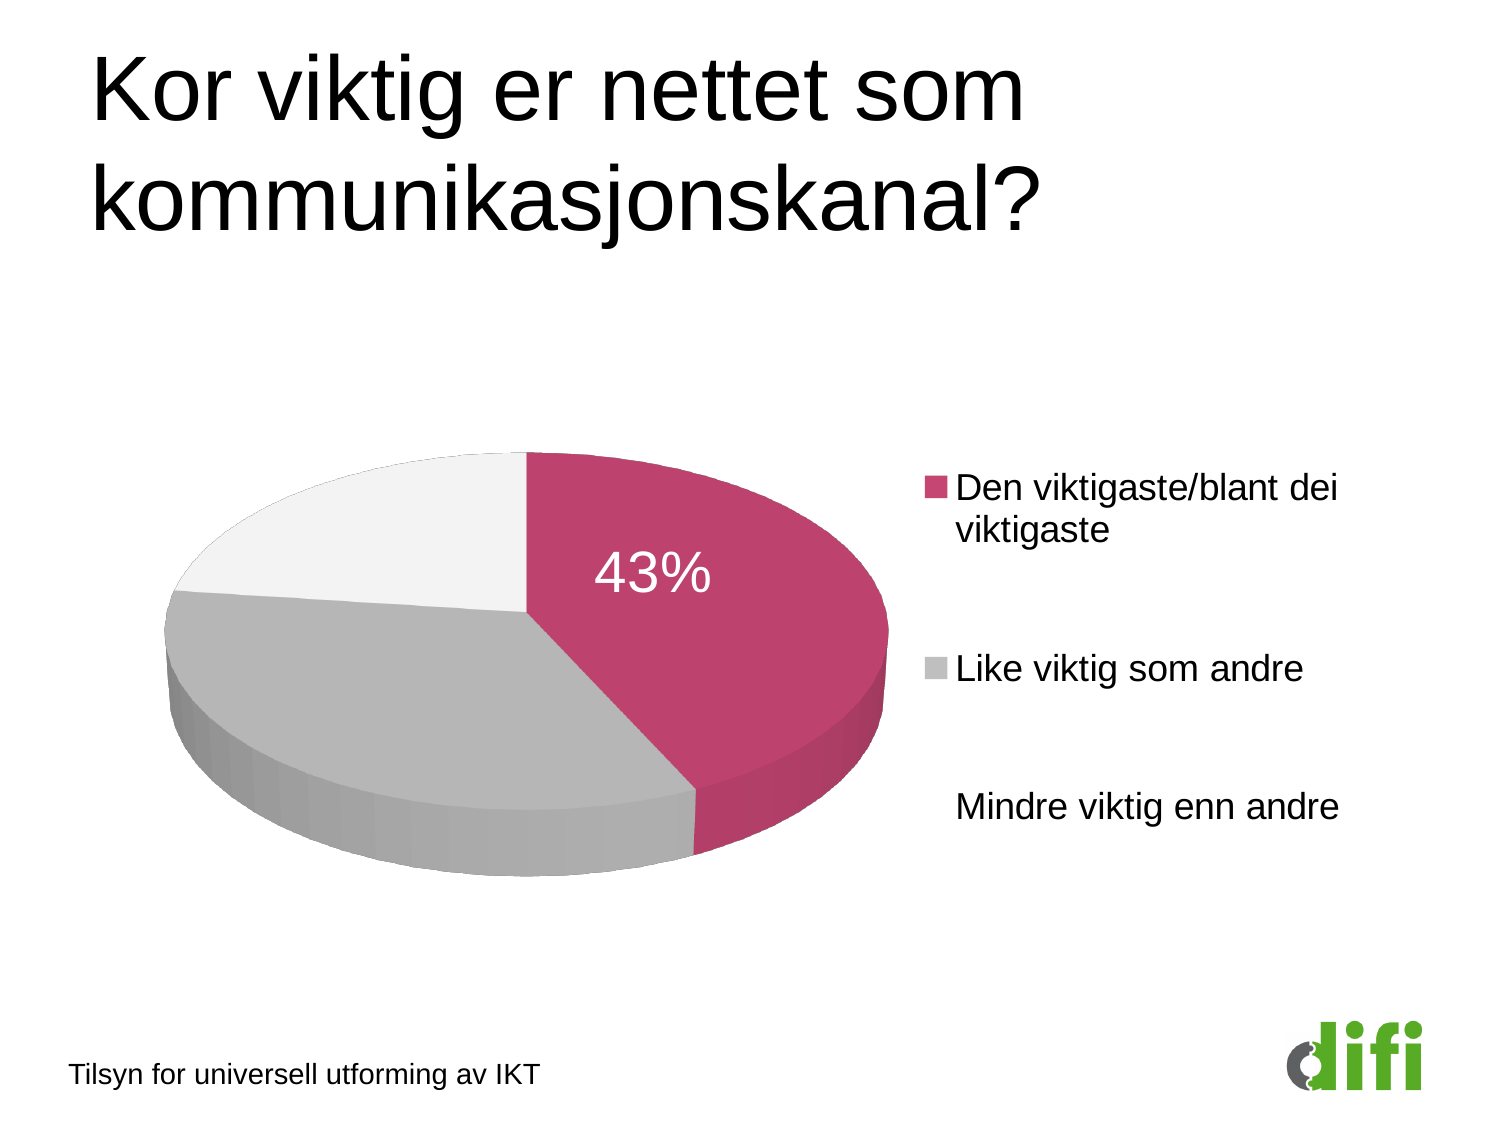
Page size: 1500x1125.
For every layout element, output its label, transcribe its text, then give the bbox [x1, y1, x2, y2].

footer Tilsyn for universell utforming av IKT [43, 1042, 566, 1103]
picture [1284, 1019, 1425, 1093]
title Kor viktig er nettet som kommunikasjonskanal? [74, 44, 1426, 233]
chart [123, 266, 1365, 1059]
